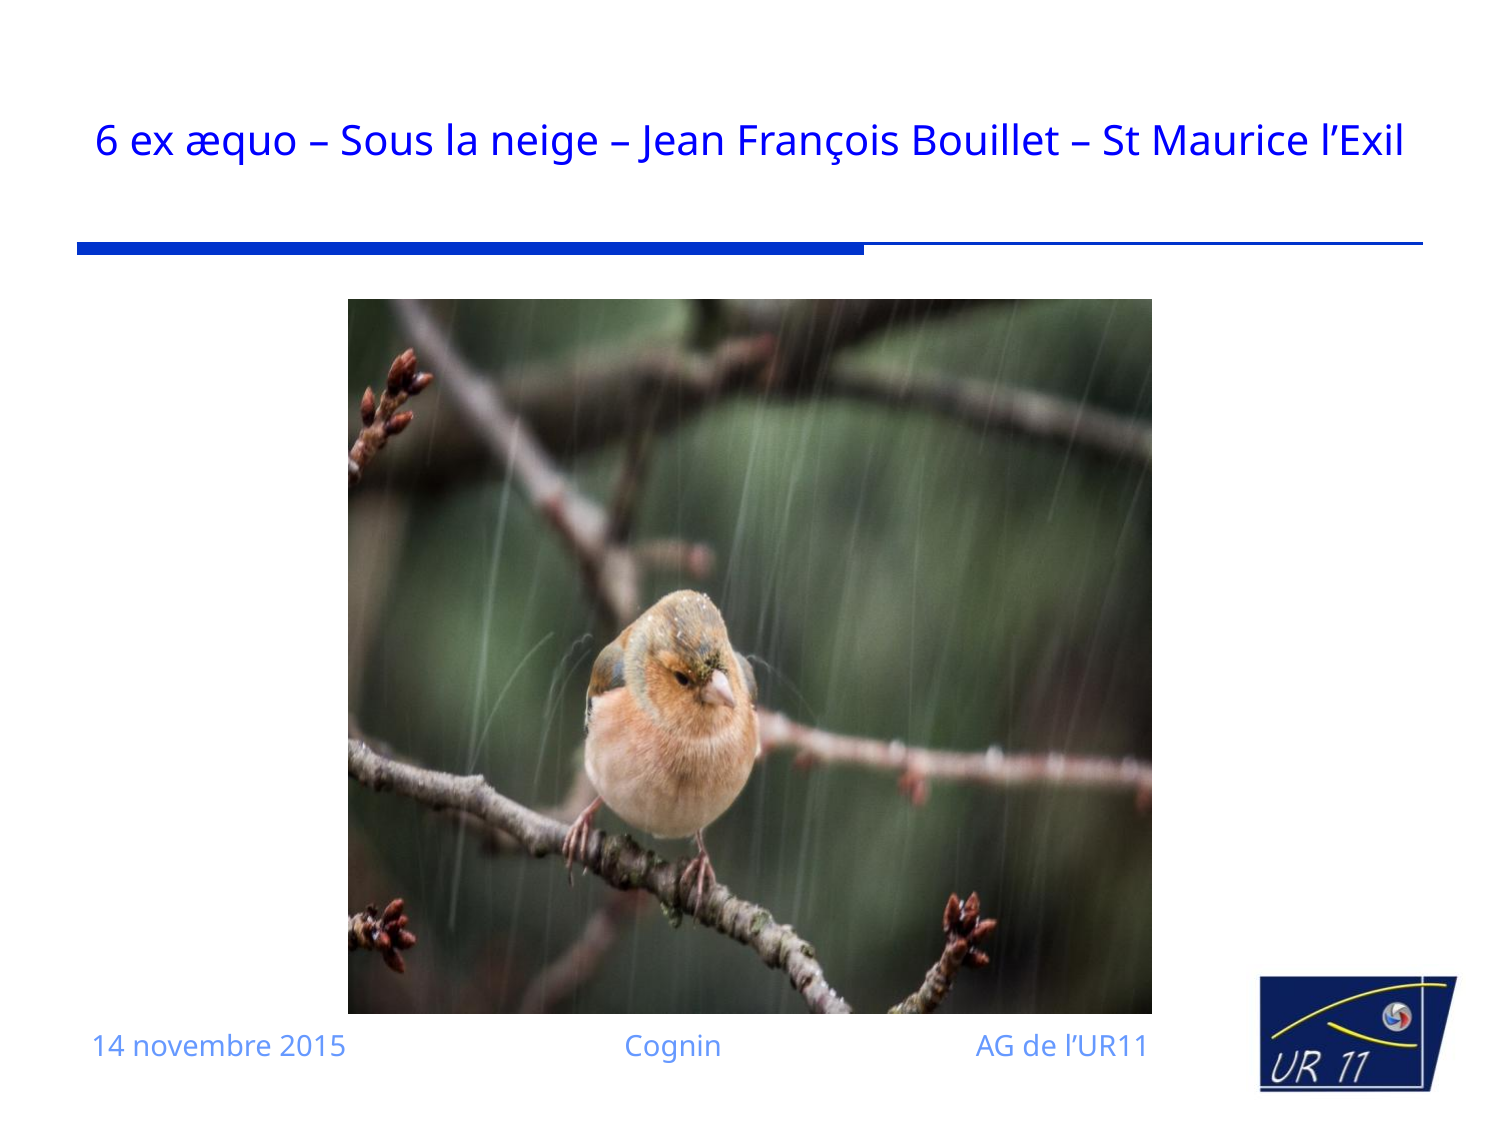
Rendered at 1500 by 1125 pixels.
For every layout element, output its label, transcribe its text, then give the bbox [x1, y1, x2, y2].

picture [1246, 964, 1466, 1112]
title 6 ex æquo – Sous la neige – Jean François Bouillet – St Maurice l’Exil [75, 45, 1425, 233]
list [348, 299, 1152, 1014]
